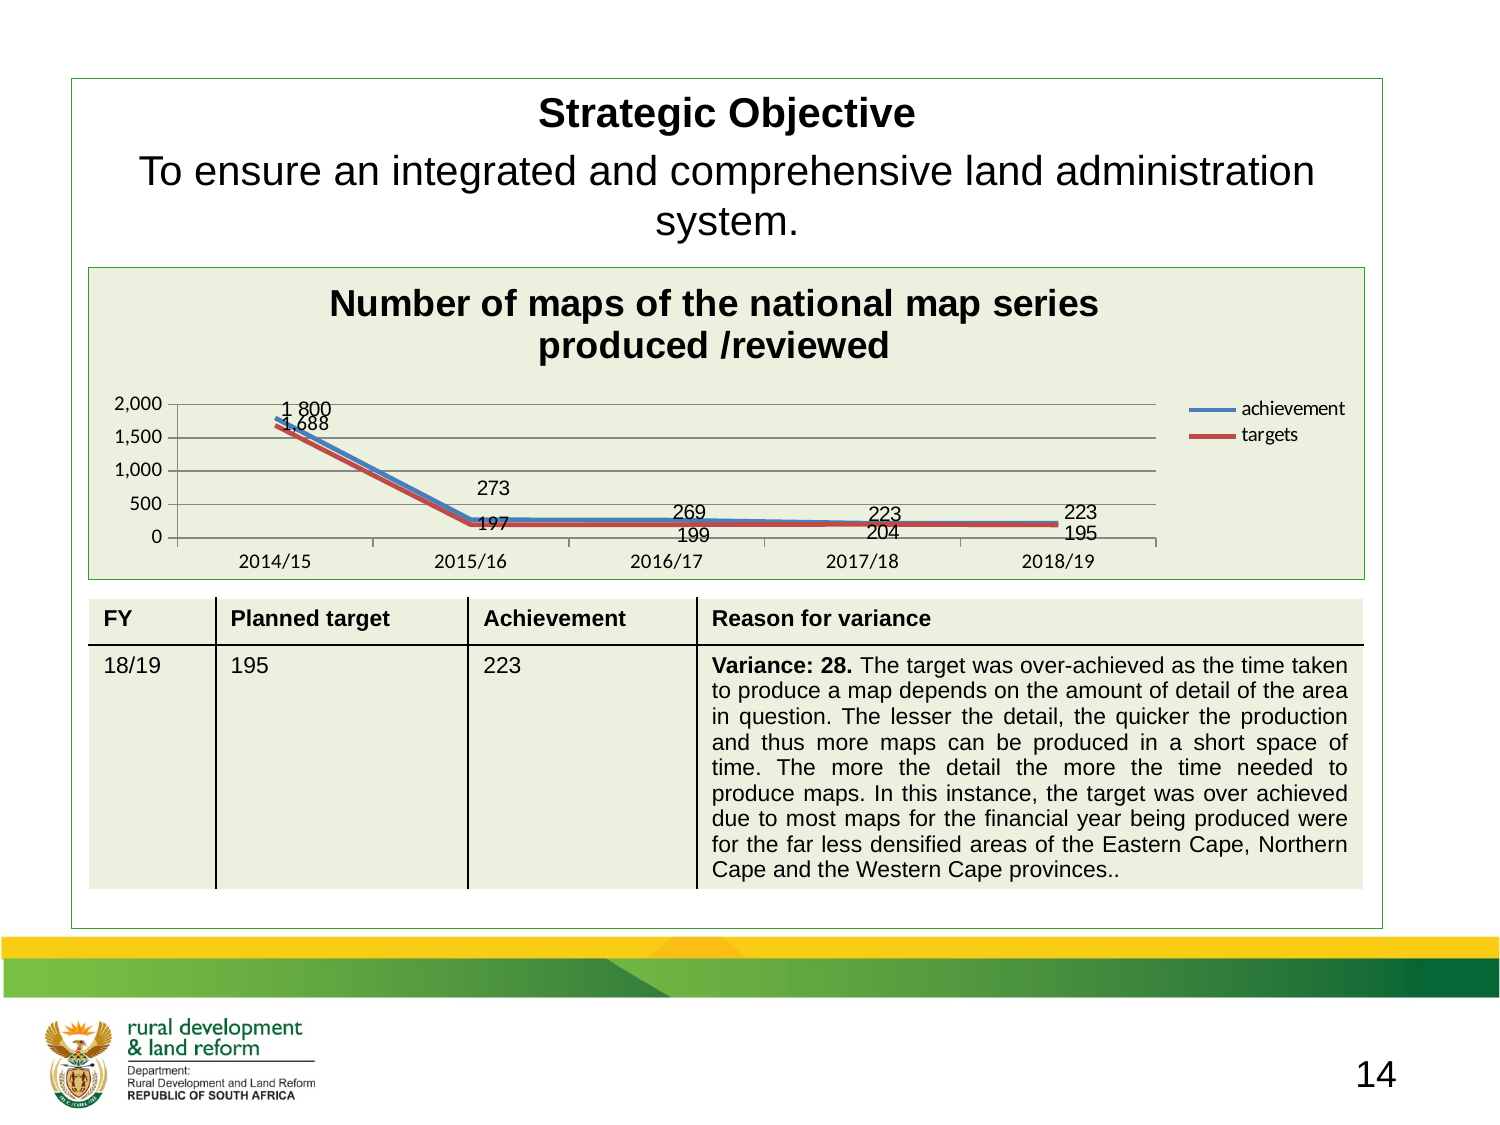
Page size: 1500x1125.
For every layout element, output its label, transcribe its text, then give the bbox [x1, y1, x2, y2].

table_header FY [89, 599, 215, 644]
table_cell 223 [469, 646, 696, 889]
table_header Planned target [217, 599, 467, 644]
chart [88, 266, 1365, 580]
table_cell Variance: 28. The target was over-achieved as the time taken to produce a map depends on the amount of detail of the area in question. The lesser the detail, the quicker the production and thus more maps can be produced in a short space of time. The more the detail the more the time needed to produce maps. In this instance, the target was over achieved due to most maps for the financial year being produced were for the far less densified areas of the Eastern Cape, Northern Cape and the Western Cape provinces.. [698, 646, 1363, 889]
text_box 14 [1340, 1042, 1425, 1103]
picture [0, 909, 1500, 1125]
table_header Reason for variance [698, 599, 1363, 644]
table_cell 195 [217, 646, 467, 889]
list Strategic Objective To ensure an integrated and comprehensive land administration system. [71, 78, 1383, 929]
table_cell 18/19 [89, 646, 215, 889]
table_header Achievement [469, 599, 696, 644]
